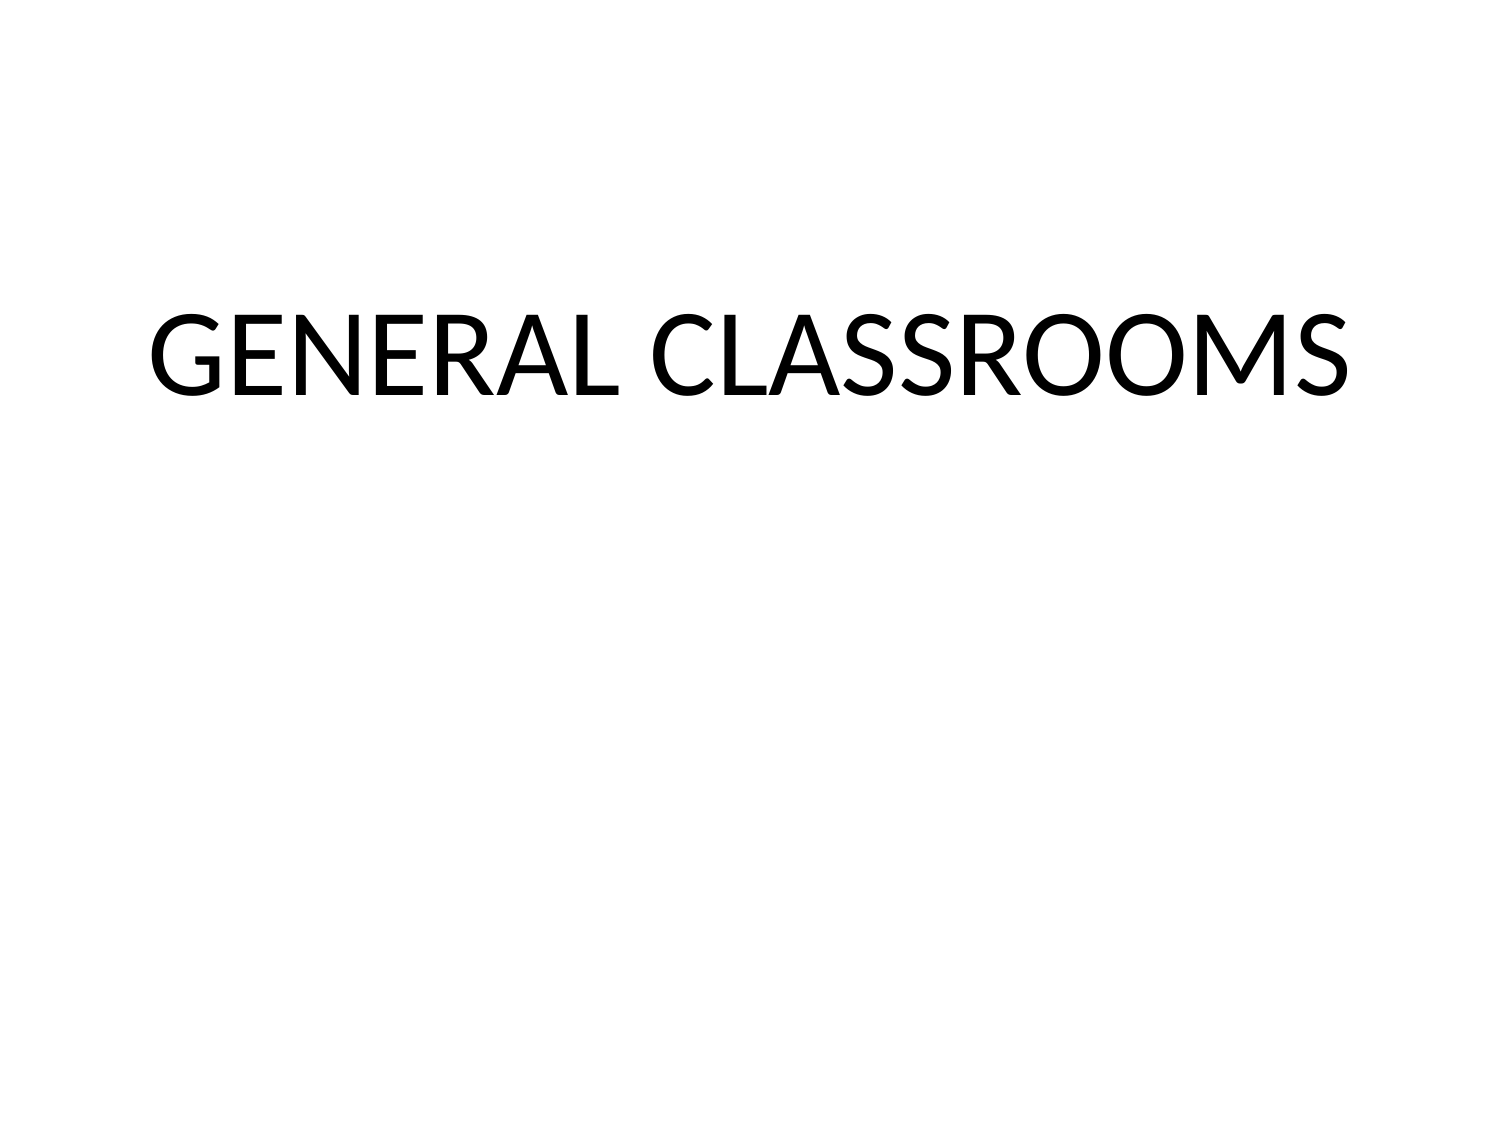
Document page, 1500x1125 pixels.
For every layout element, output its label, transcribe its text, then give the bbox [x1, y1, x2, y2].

list GENERAL CLASSROOMS [75, 262, 1425, 1005]
